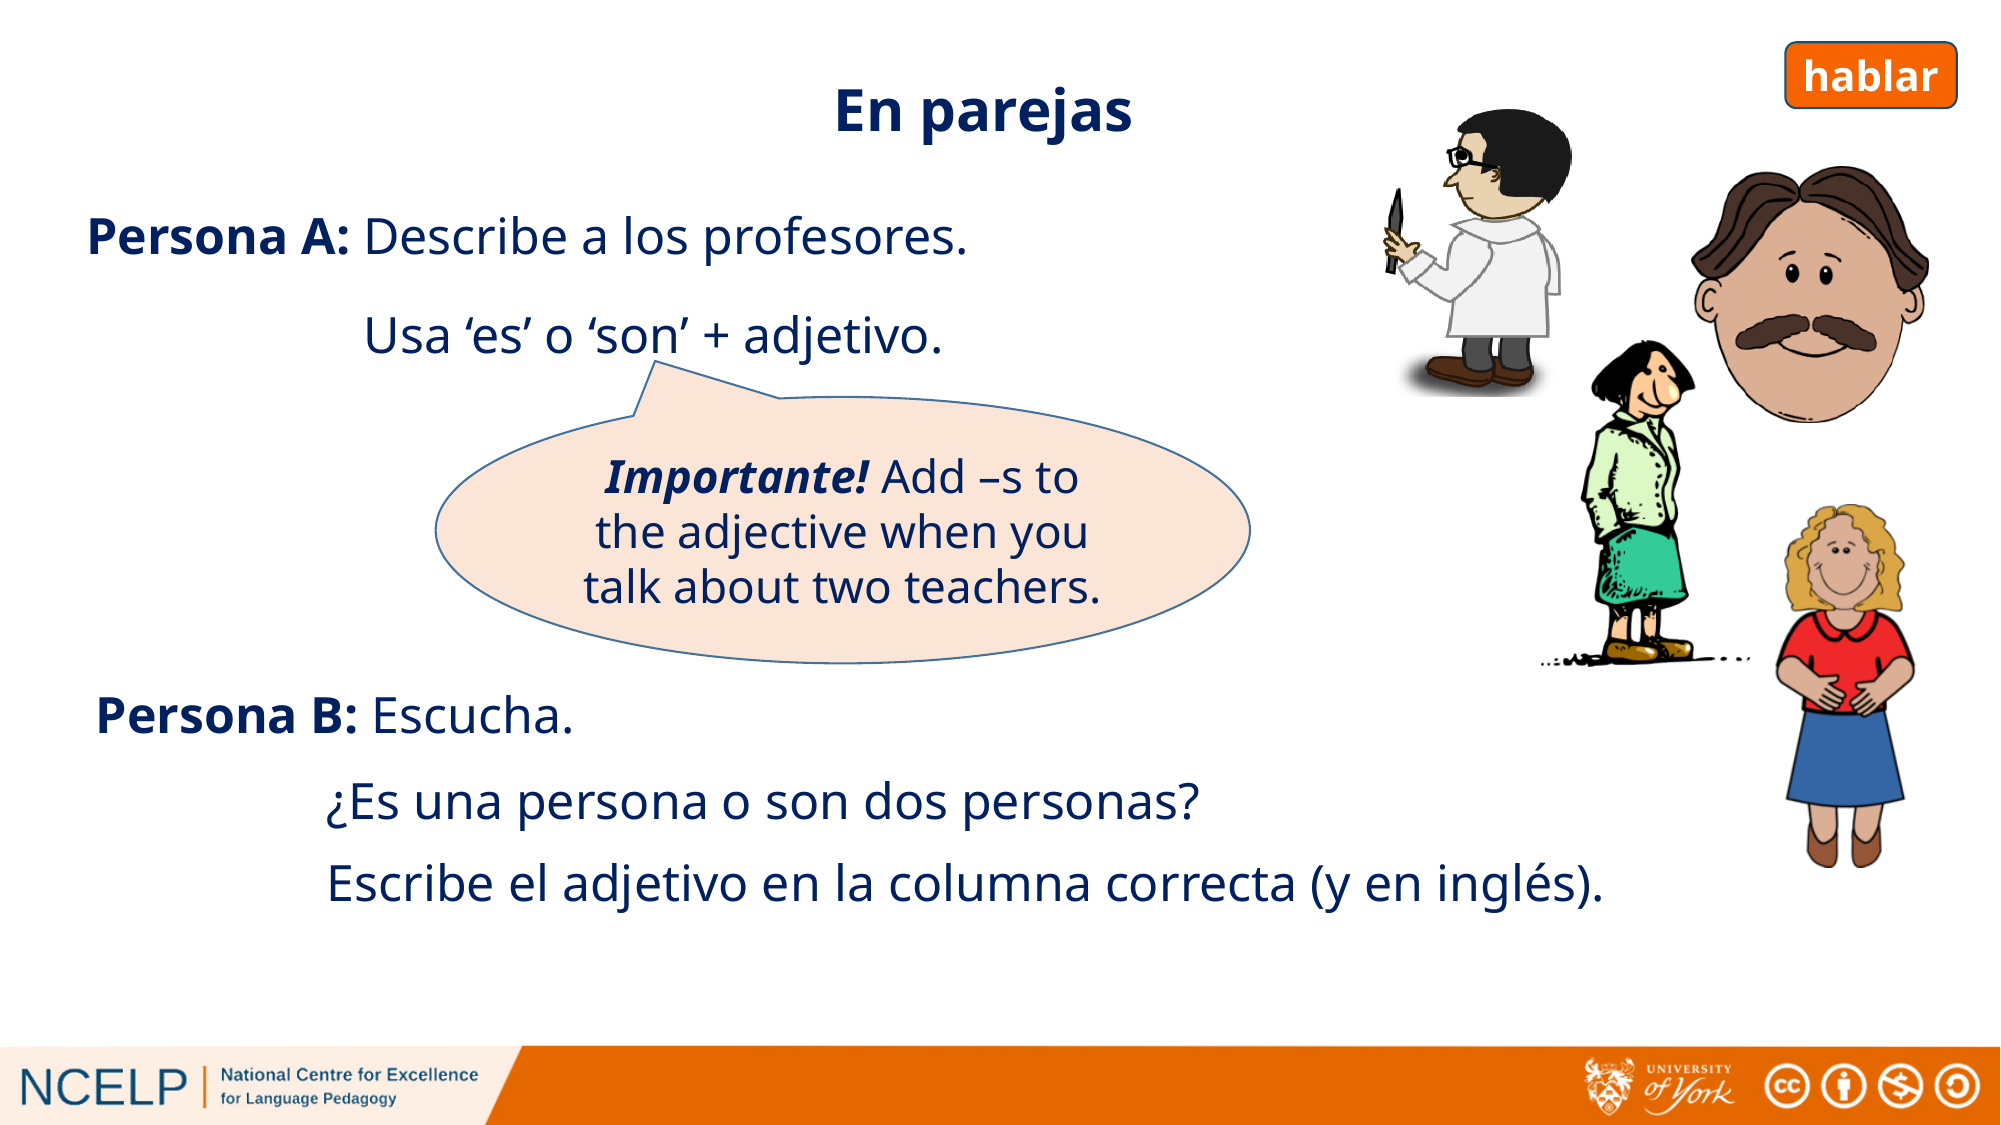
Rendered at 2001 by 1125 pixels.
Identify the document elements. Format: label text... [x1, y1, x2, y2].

text_box ¿Es una persona o son dos personas? [311, 762, 1296, 838]
text_box Persona B: Escucha. [80, 676, 684, 752]
text_box En parejas [819, 65, 1160, 151]
text_box Persona A: Describe a los profesores. [71, 197, 1031, 273]
title hablar [1725, 0, 2000, 187]
text_box Usa ‘es’ o ‘son’ + adjetivo. [348, 296, 1049, 372]
picture [0, 0, 2001, 1125]
text_box Importante! Add –s to the adjective when you talk about two teachers. [435, 360, 1250, 664]
text_box Escribe el adjetivo en la columna correcta (y en inglés). [311, 844, 1750, 919]
